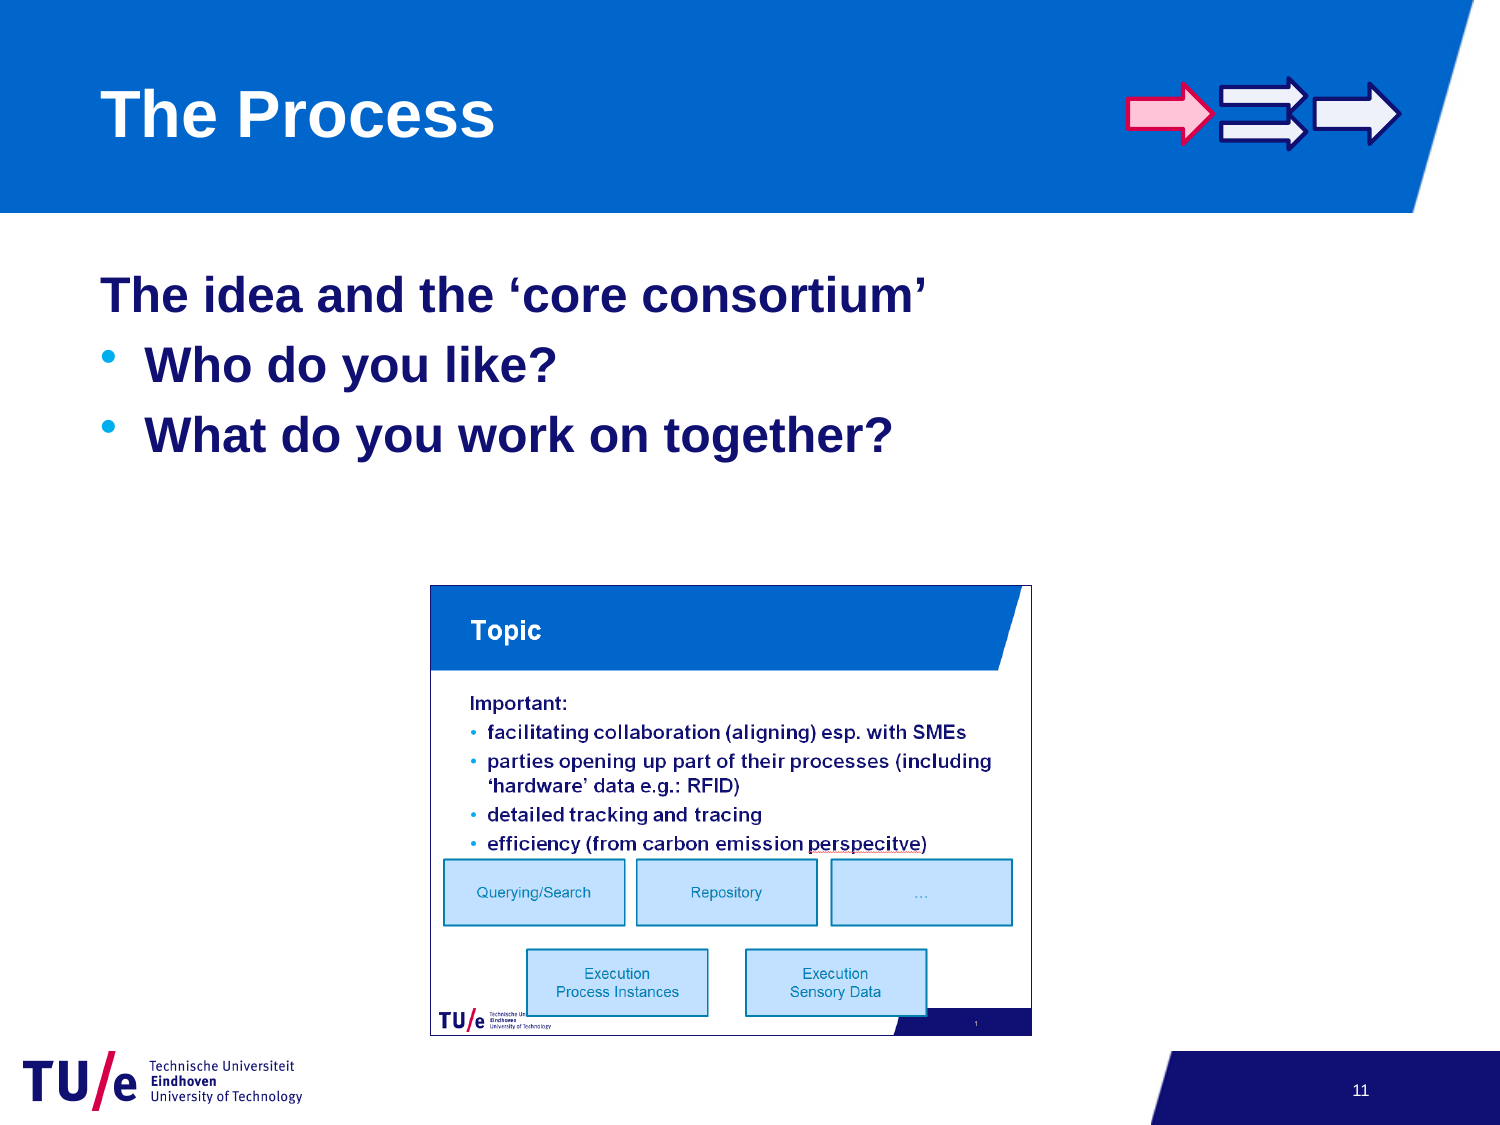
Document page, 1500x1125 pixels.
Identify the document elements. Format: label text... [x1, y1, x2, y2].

picture [1151, 1051, 1500, 1125]
picture [23, 1051, 302, 1111]
picture [0, 0, 1474, 213]
slide_number 10 [1352, 1073, 1453, 1106]
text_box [1127, 77, 1400, 150]
title The Process [100, 35, 1417, 187]
list The idea and the ‘core consortium’ Who do you like? What do you work on together? [100, 262, 1412, 1032]
picture [430, 585, 1031, 1036]
